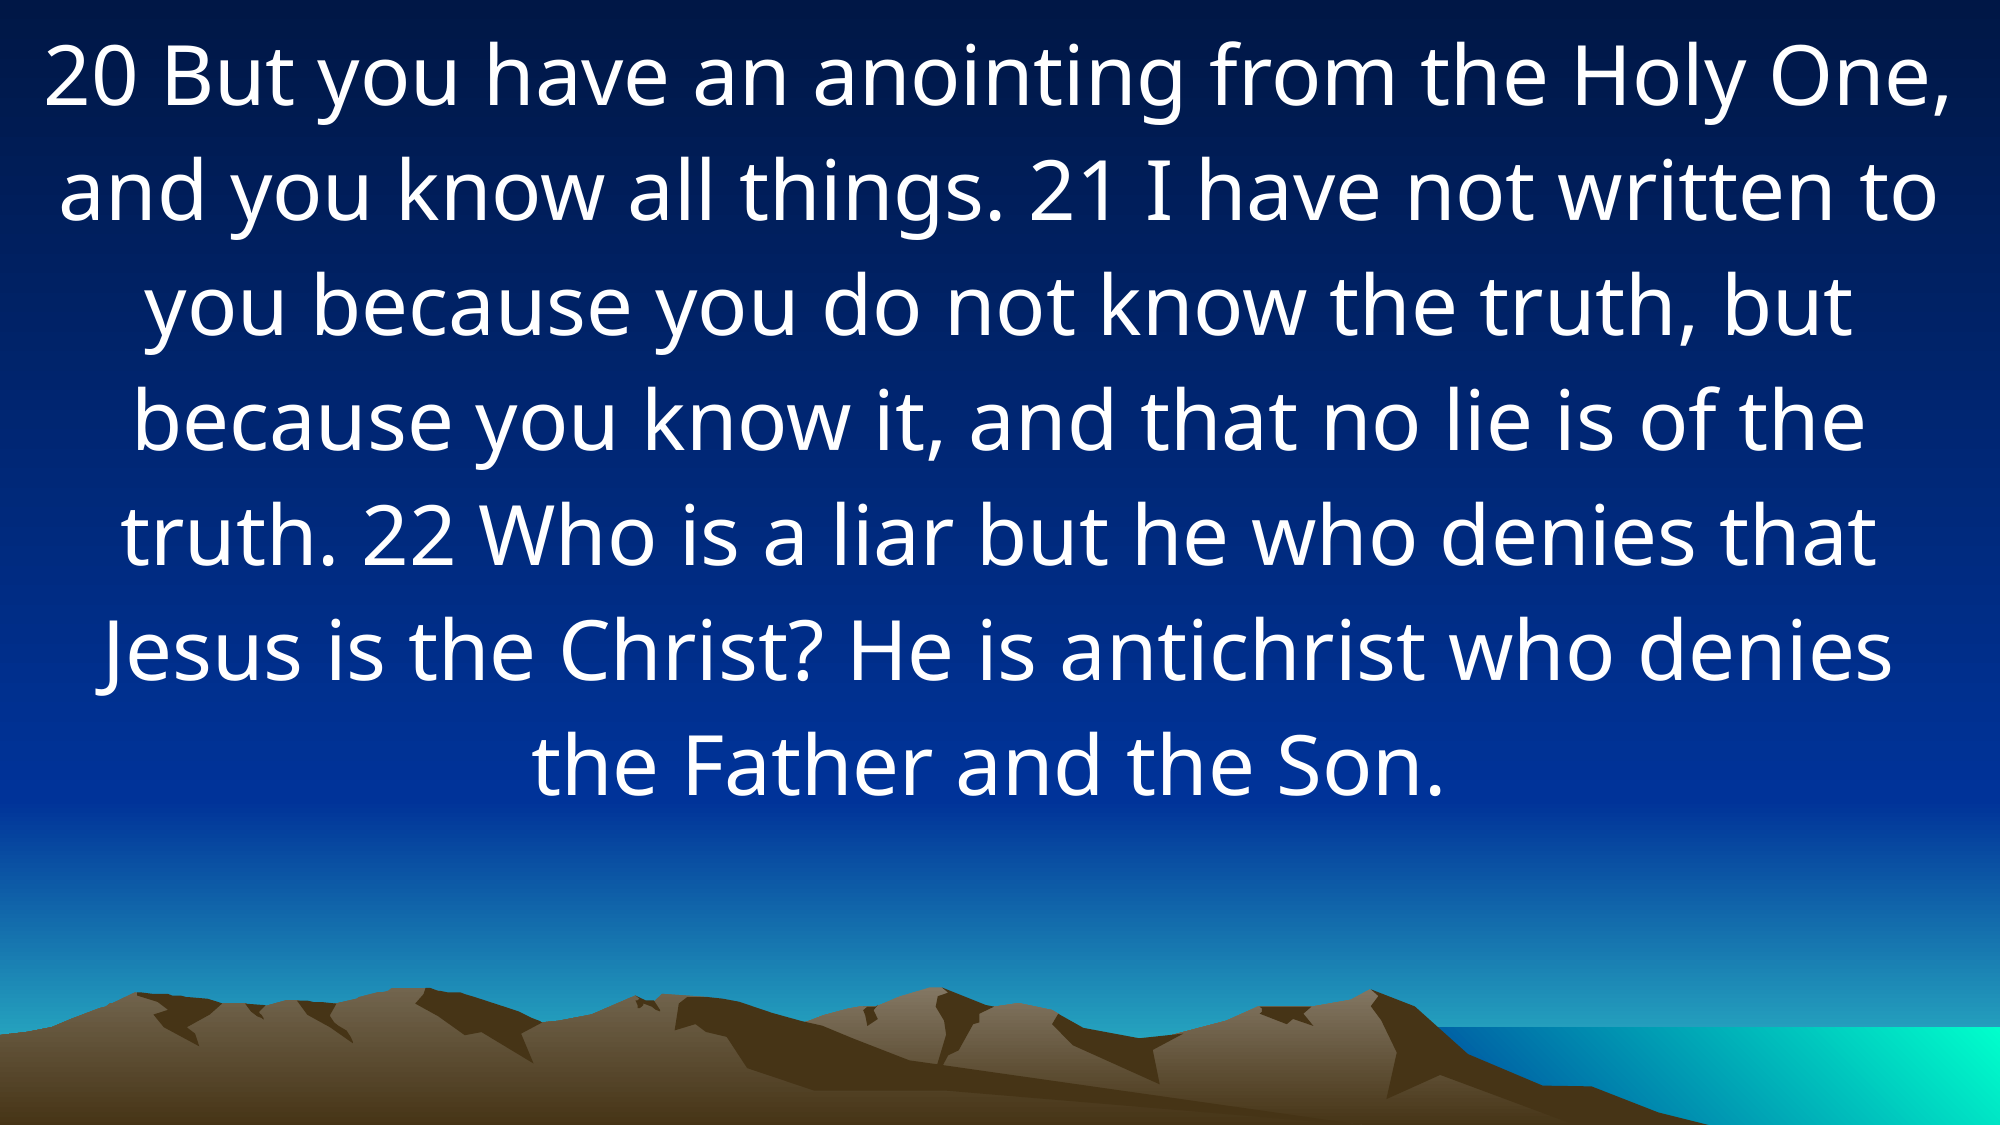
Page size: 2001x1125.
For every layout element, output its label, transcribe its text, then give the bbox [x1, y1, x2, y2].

text_box 20 But you have an anointing from the Holy One, and you know all things. 21 I have not written to you because you do not know the truth, but because you know it, and that no lie is of the truth. 22 Who is a liar but he who denies that Jesus is the Christ? He is antichrist who denies the Father and the Son. [24, 0, 1975, 825]
